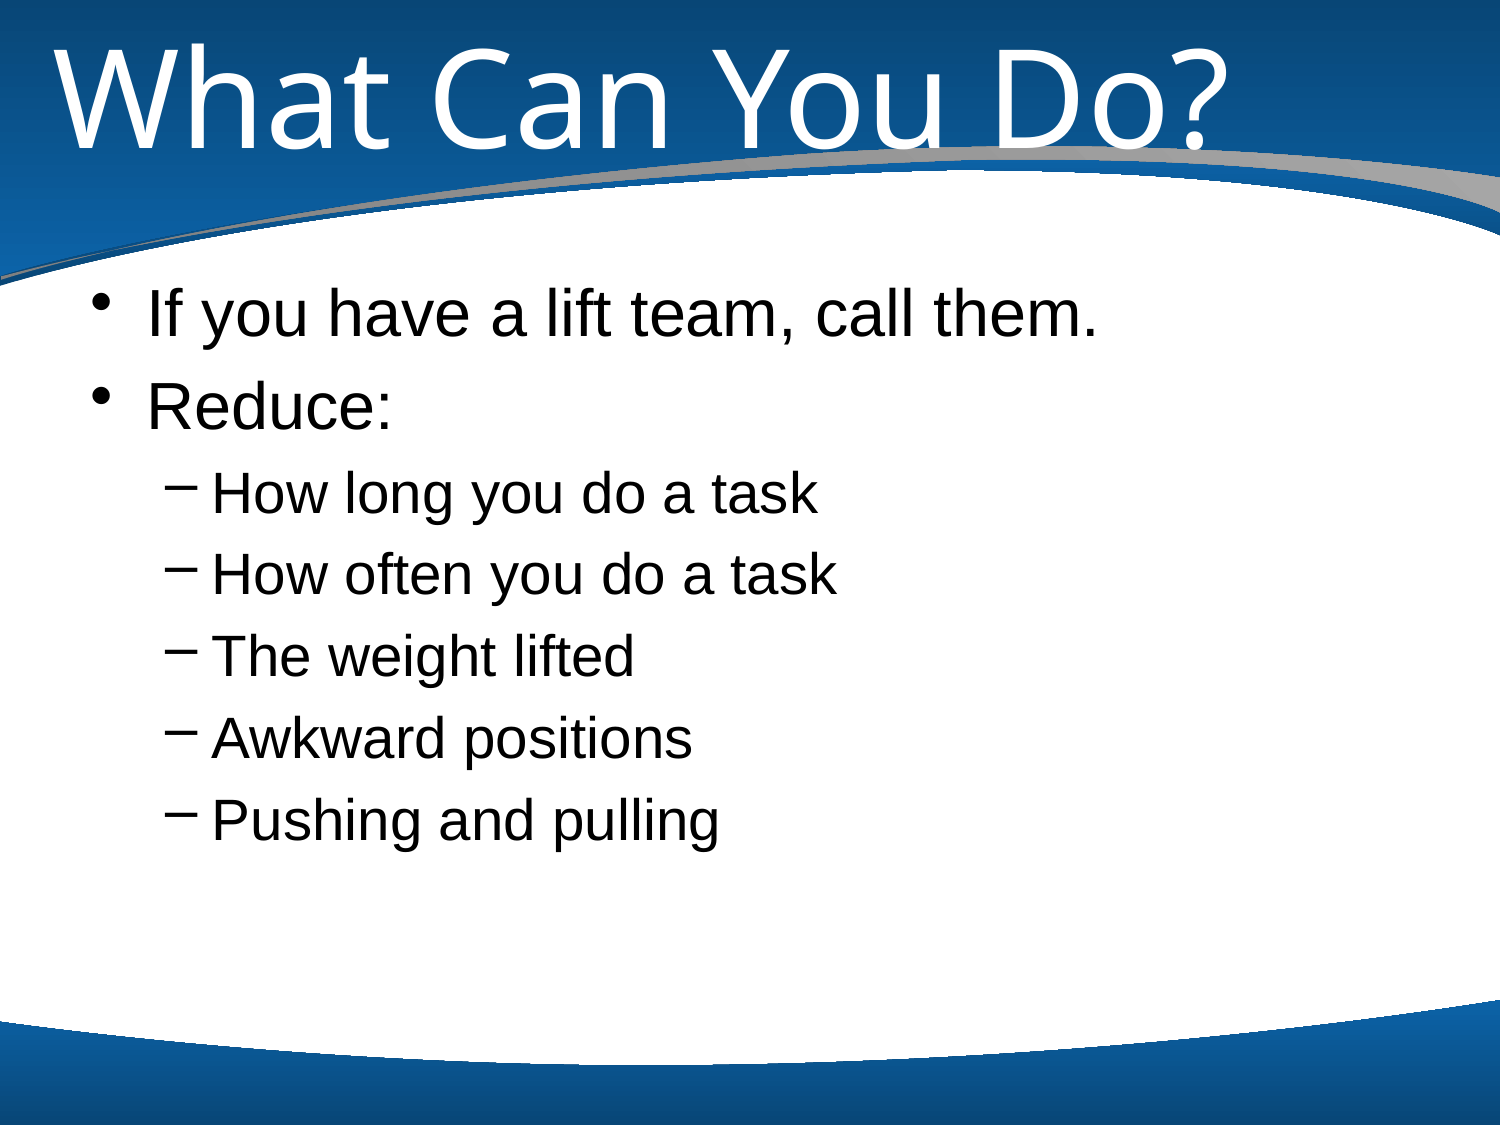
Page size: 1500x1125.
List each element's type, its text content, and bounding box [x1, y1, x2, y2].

list If you have a lift team, call them. Reduce: How long you do a task How often you do a task The weight lifted Awkward positions Pushing and pulling [75, 262, 1425, 1005]
title What Can You Do? [37, 37, 1463, 150]
